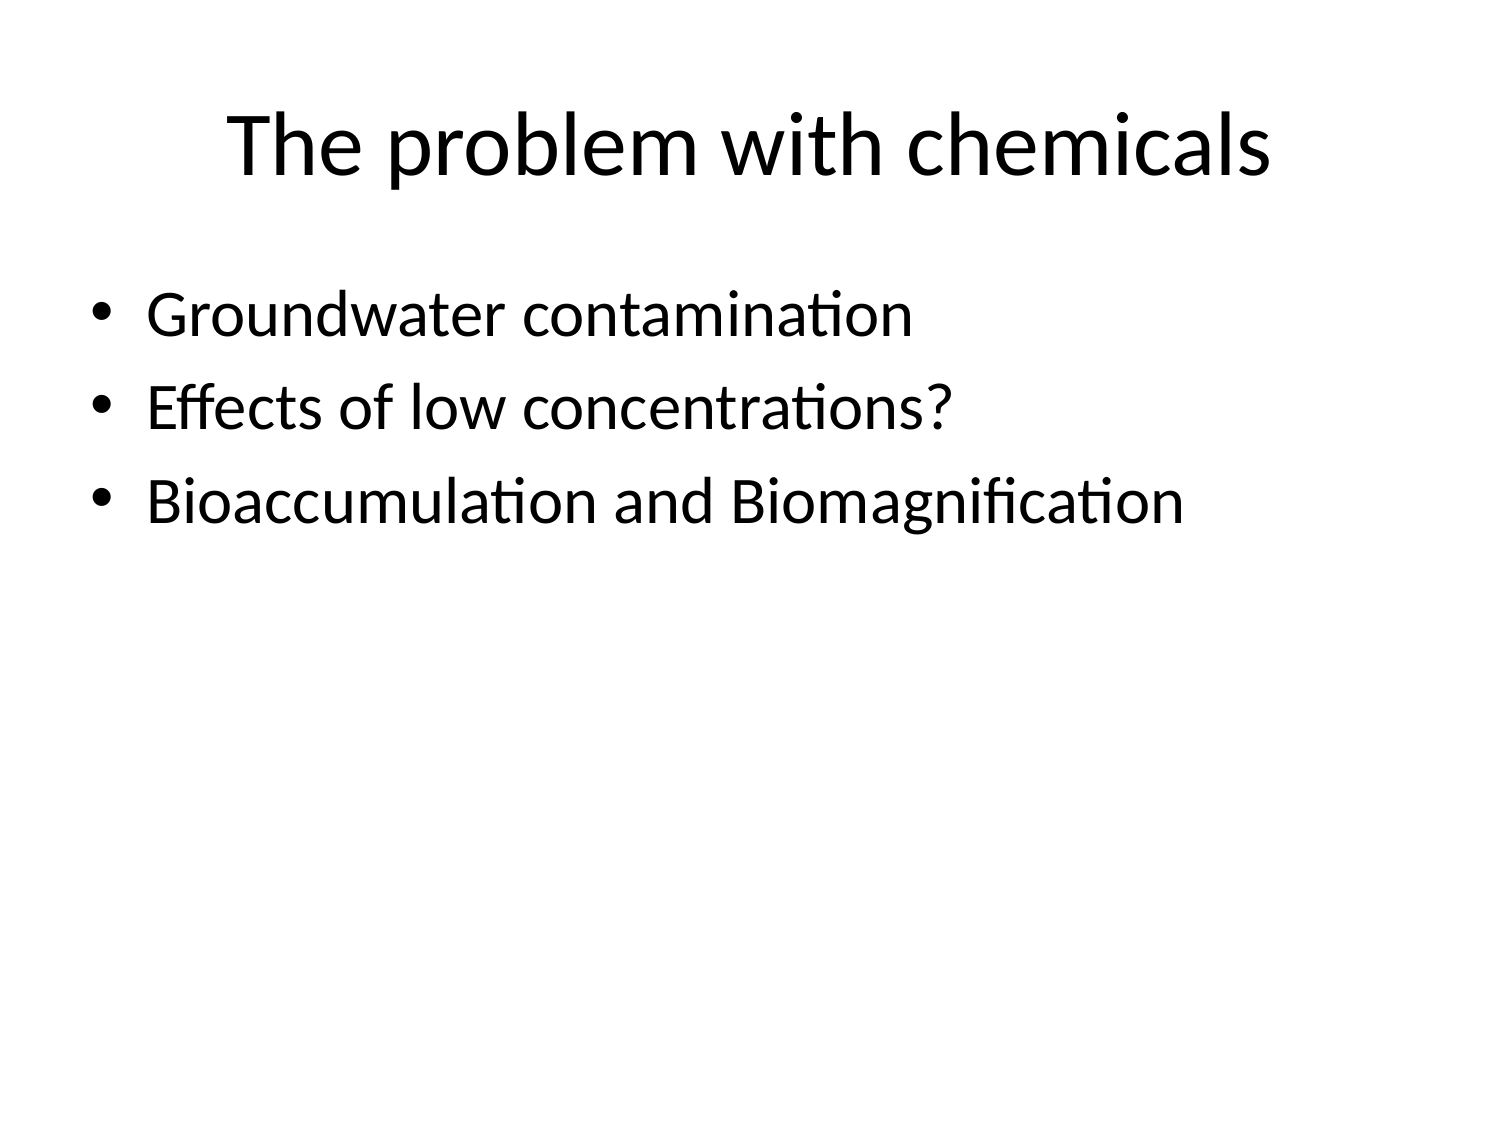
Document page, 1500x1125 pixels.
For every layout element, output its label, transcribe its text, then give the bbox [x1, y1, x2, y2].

list Groundwater contamination Effects of low concentrations? Bioaccumulation and Biomagnification [75, 262, 1425, 1005]
title The problem with chemicals [75, 45, 1425, 233]
